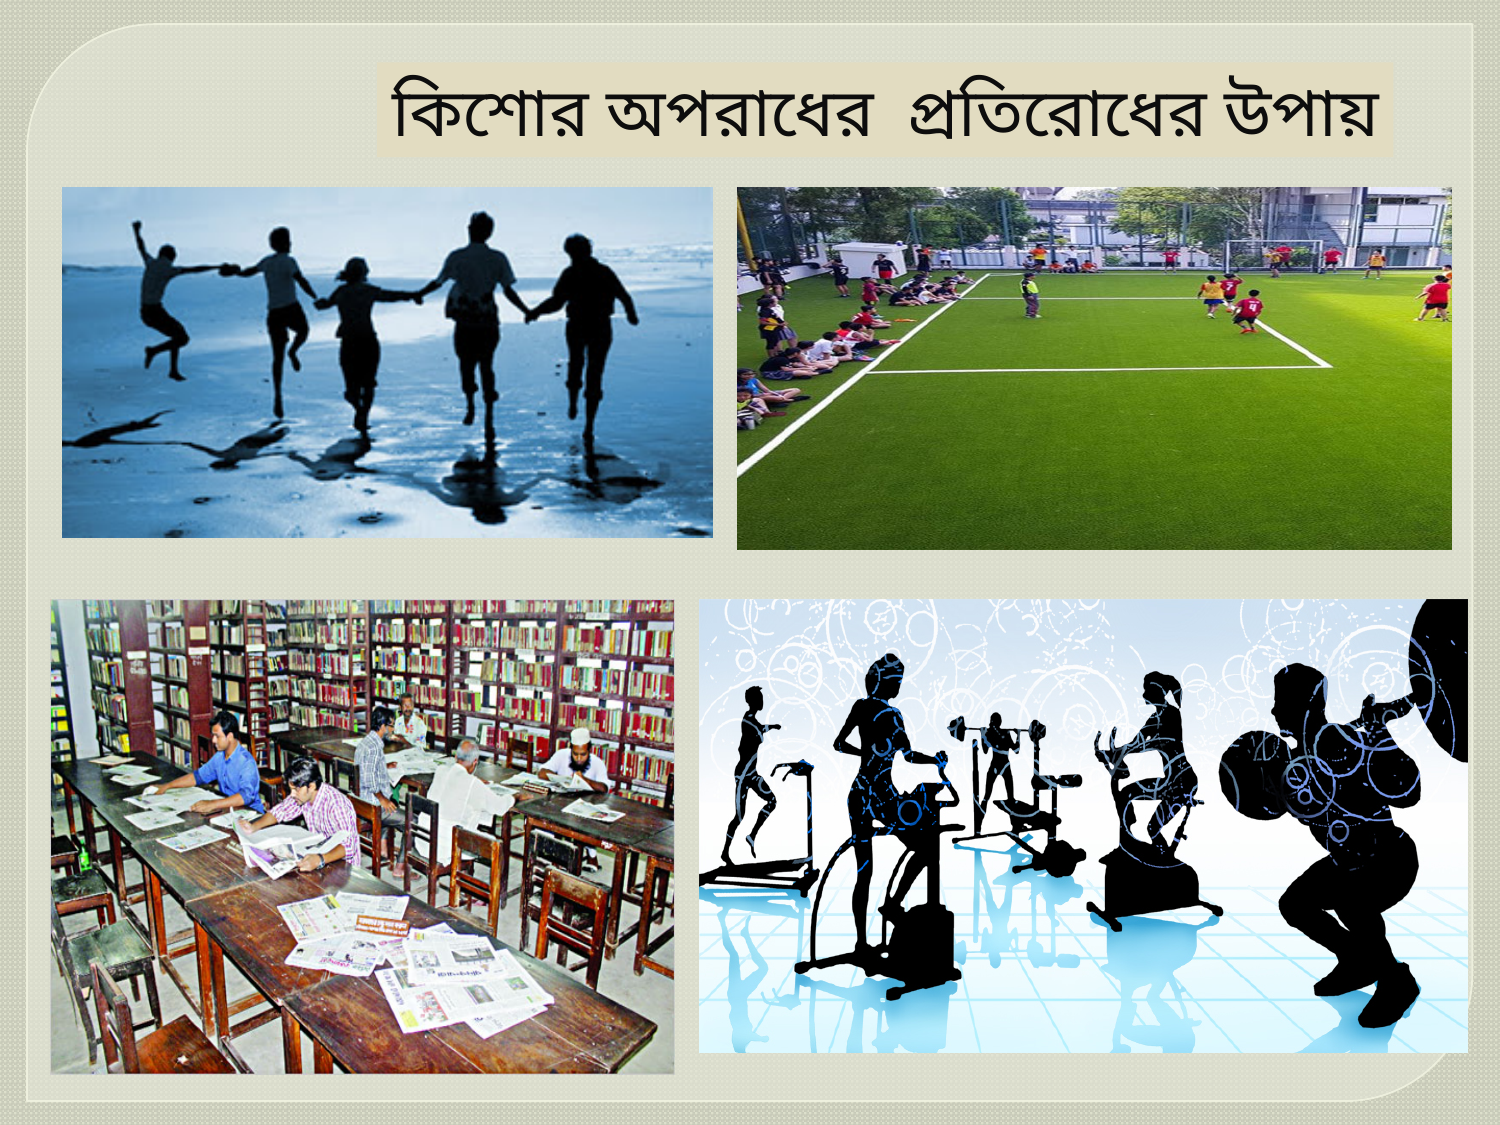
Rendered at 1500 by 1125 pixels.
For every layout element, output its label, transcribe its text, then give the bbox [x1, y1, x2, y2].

text_box কিশোর অপরাধের প্রতিরোধের উপায় [377, 62, 1394, 158]
picture [62, 187, 713, 538]
picture [699, 599, 1468, 1053]
picture [737, 187, 1452, 551]
picture [49, 599, 676, 1076]
